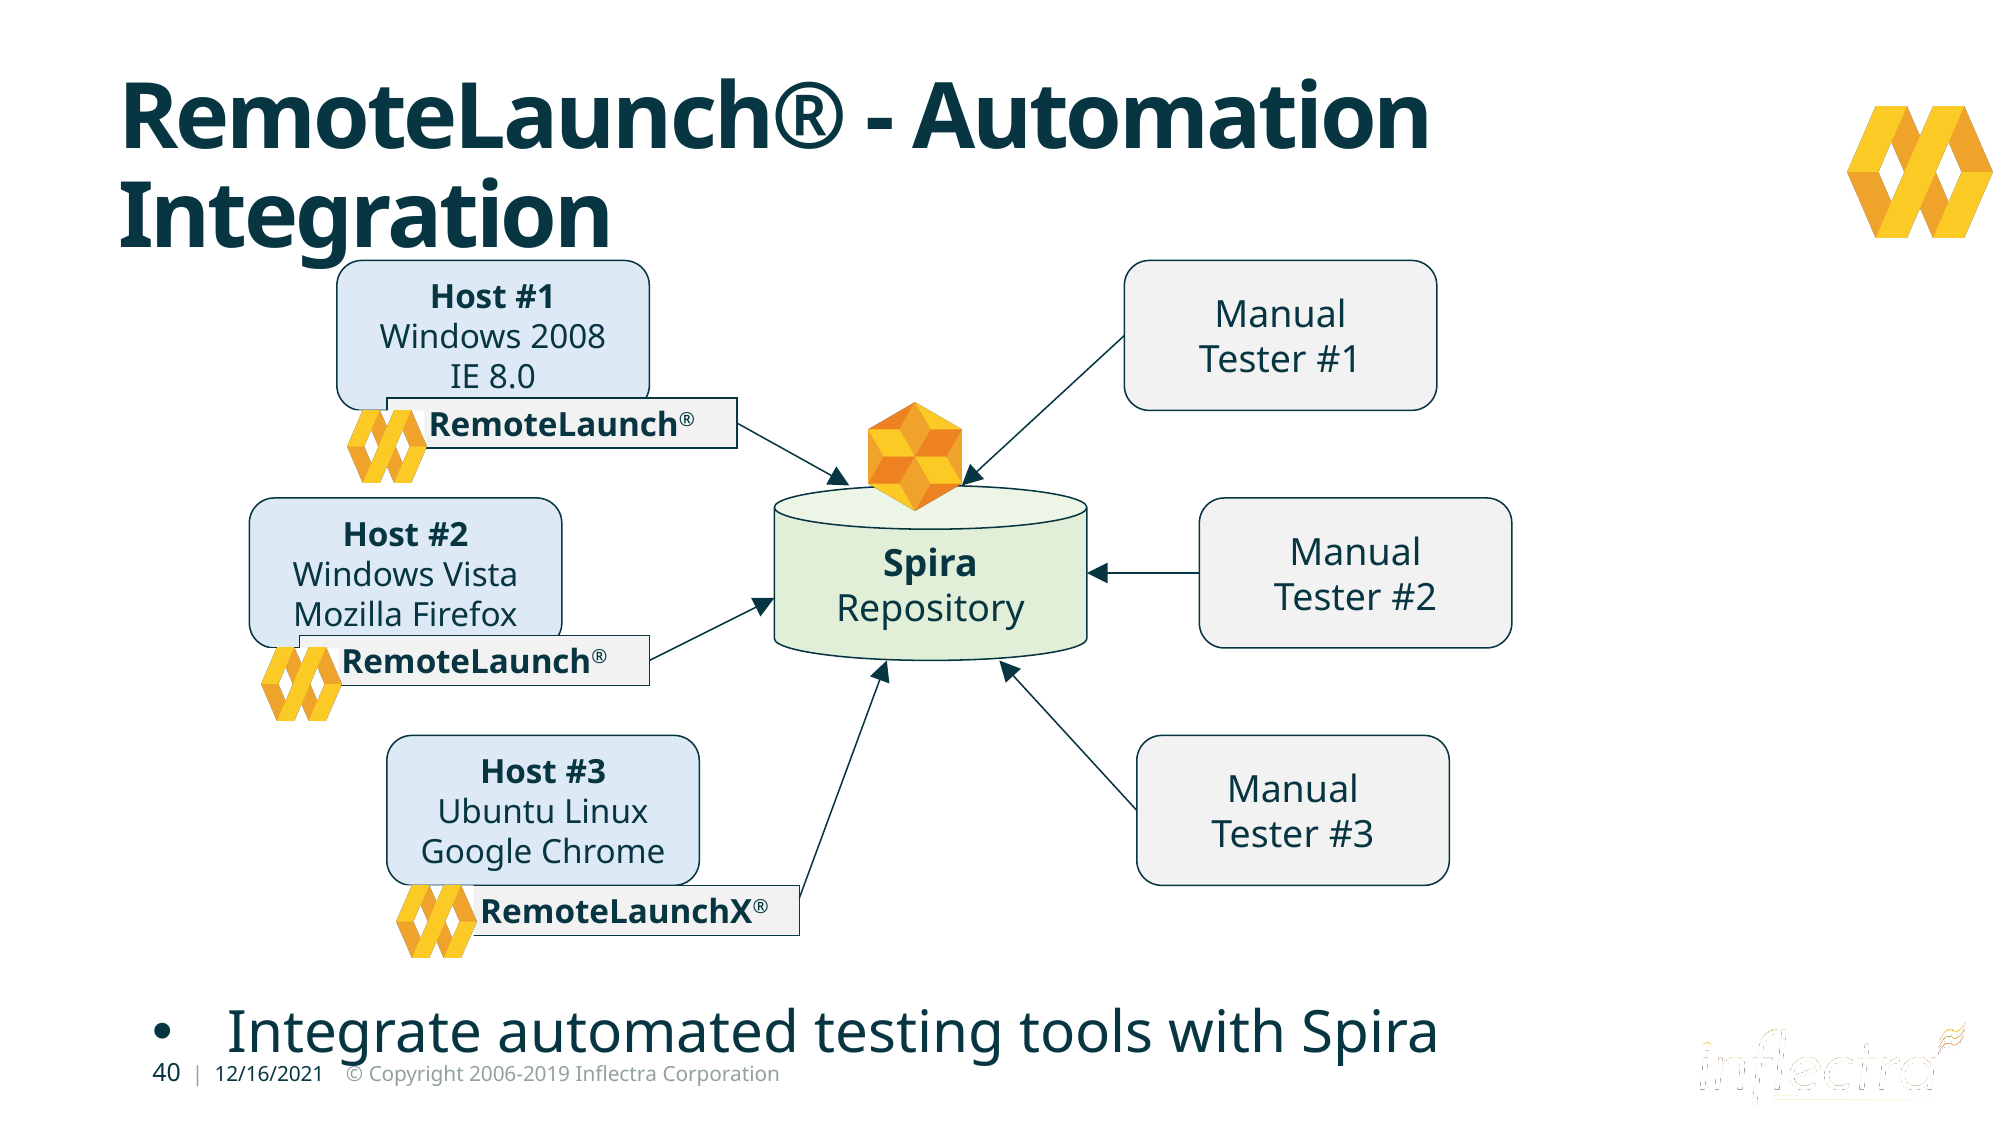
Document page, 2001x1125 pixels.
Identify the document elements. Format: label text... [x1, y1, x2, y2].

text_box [249, 260, 1513, 958]
title RemoteLaunch® - Automation Integration [103, 59, 1897, 278]
picture [1692, 1016, 1971, 1112]
picture [1847, 105, 1994, 238]
list Integrate automated testing tools with Spira [137, 994, 1863, 1089]
